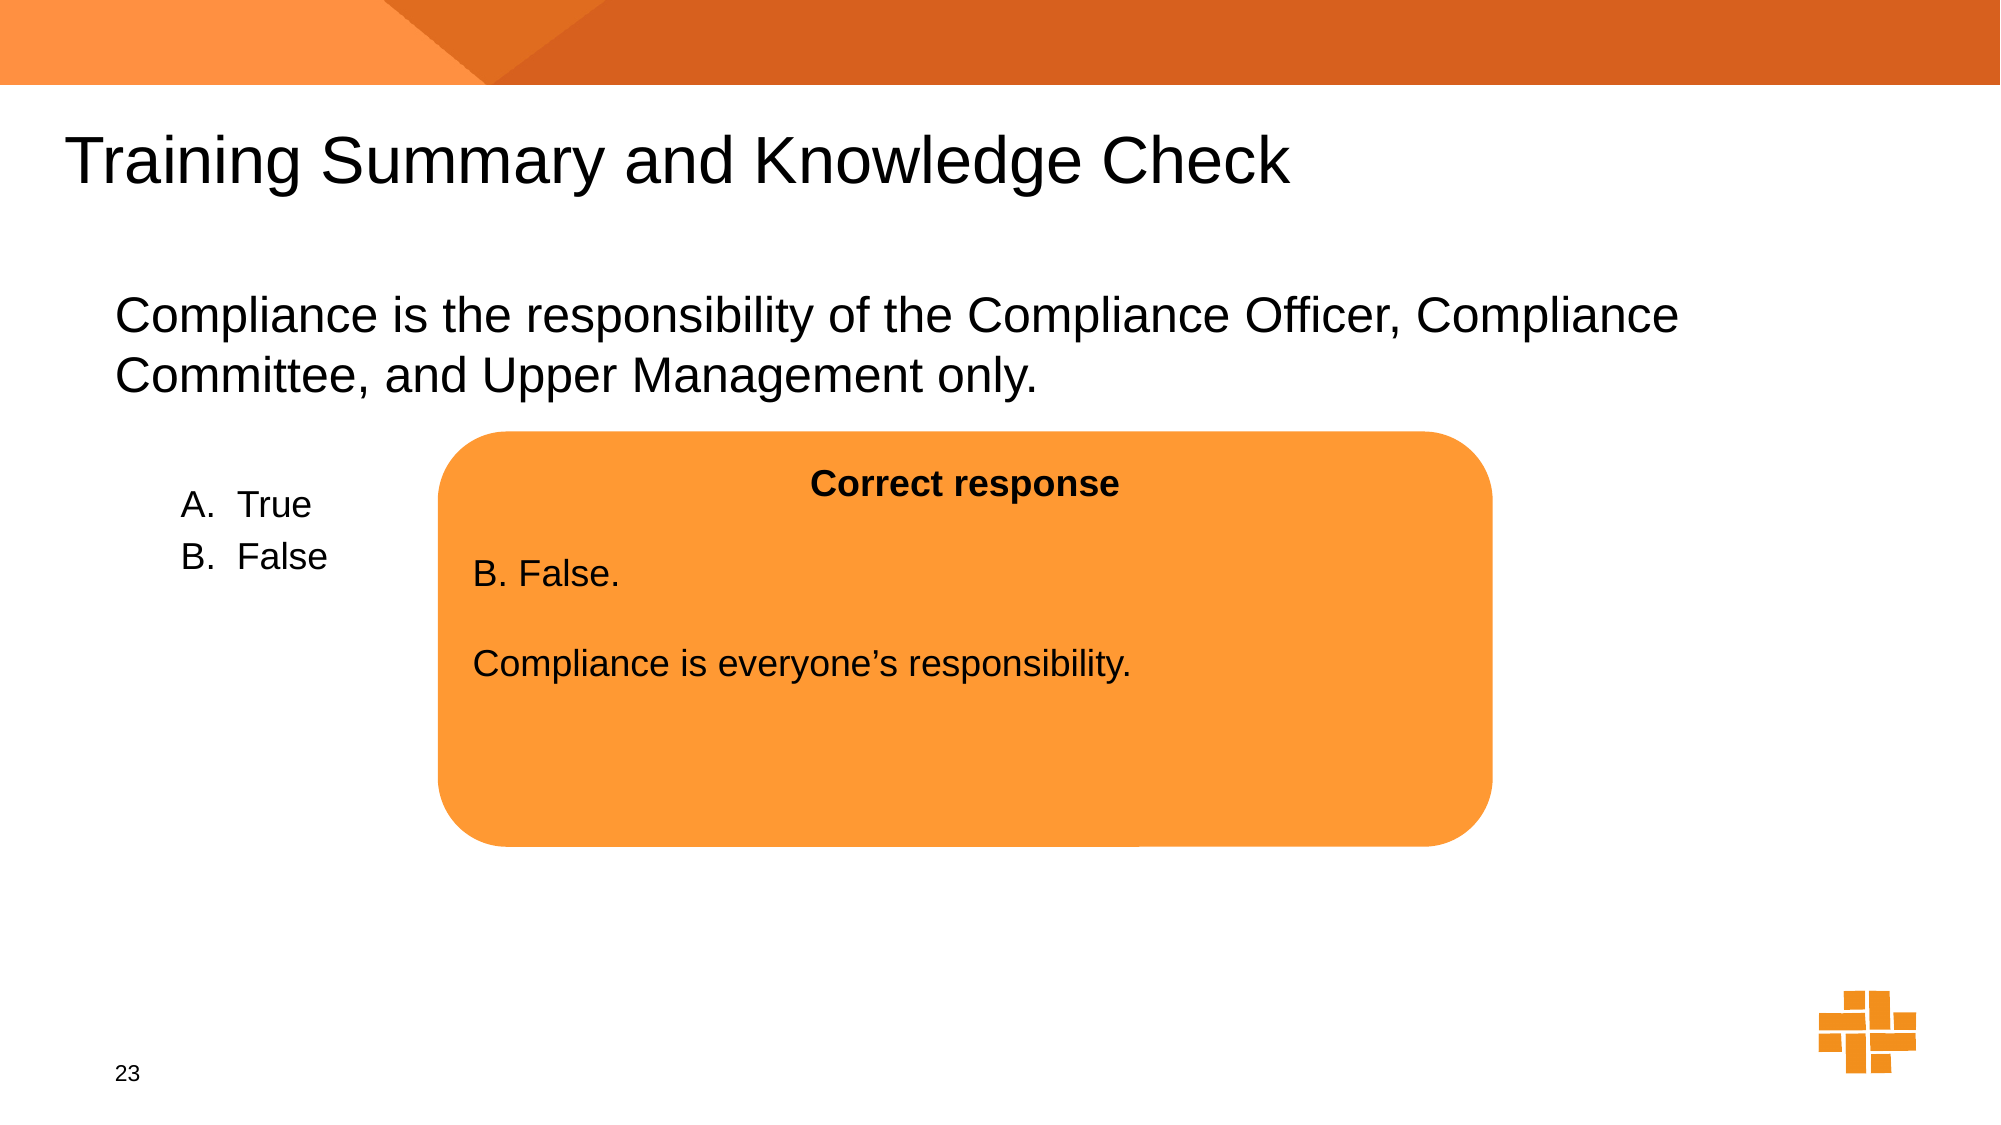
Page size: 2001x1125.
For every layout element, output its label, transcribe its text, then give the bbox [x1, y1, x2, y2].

text_box Correct response B. False. Compliance is everyone’s responsibility. [437, 431, 1493, 847]
picture [1807, 979, 1923, 1078]
title Training Summary and Knowledge Check [49, 109, 1882, 222]
list Compliance is the responsibility of the Compliance Officer, Compliance Committee, and Upper Management only. True False [99, 274, 1900, 984]
slide_number 23 [99, 1042, 248, 1103]
picture [0, 0, 2000, 85]
